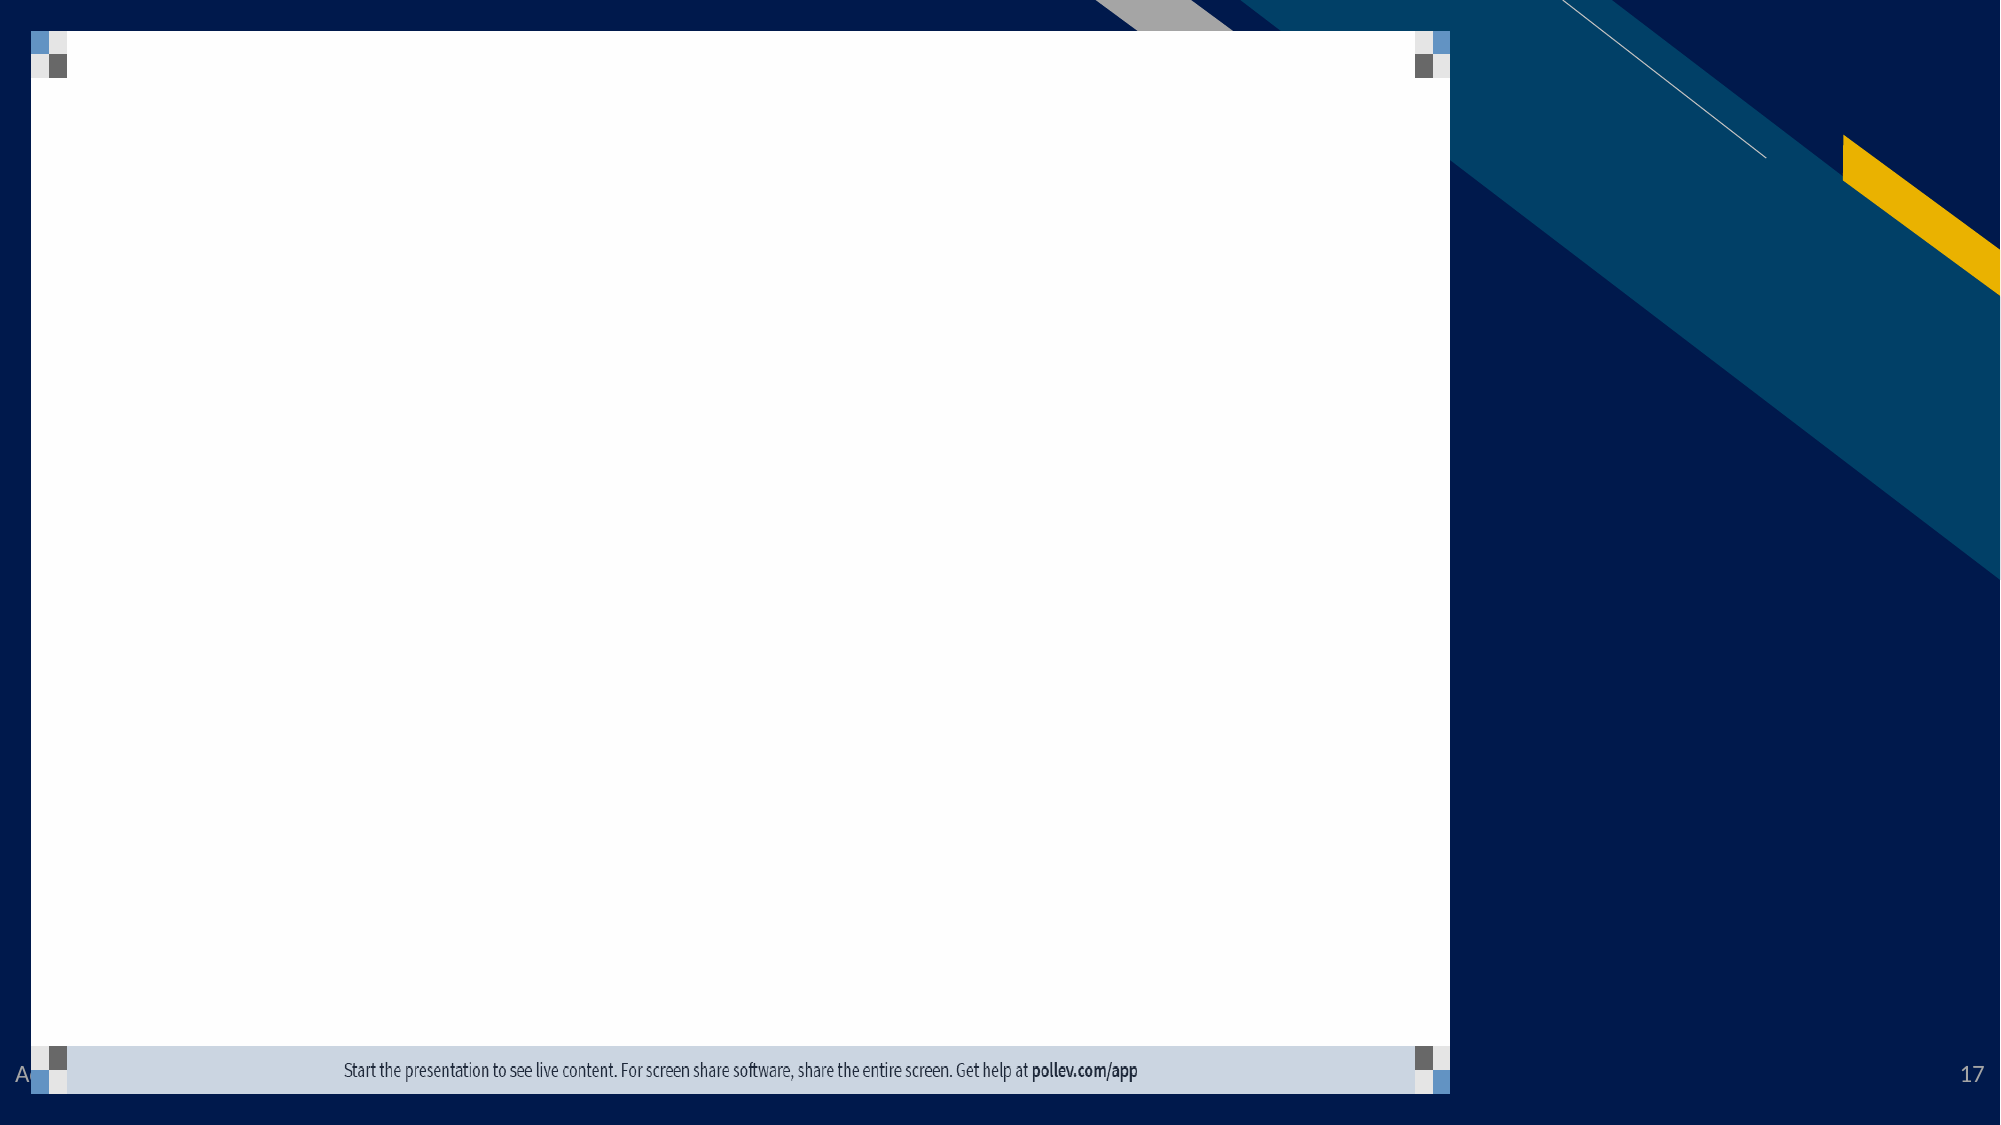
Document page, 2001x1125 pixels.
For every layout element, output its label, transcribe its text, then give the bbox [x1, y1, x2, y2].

footer Add a footer [0, 1042, 675, 1103]
slide_number 17 [1878, 1042, 2000, 1103]
picture [31, 31, 1450, 1094]
